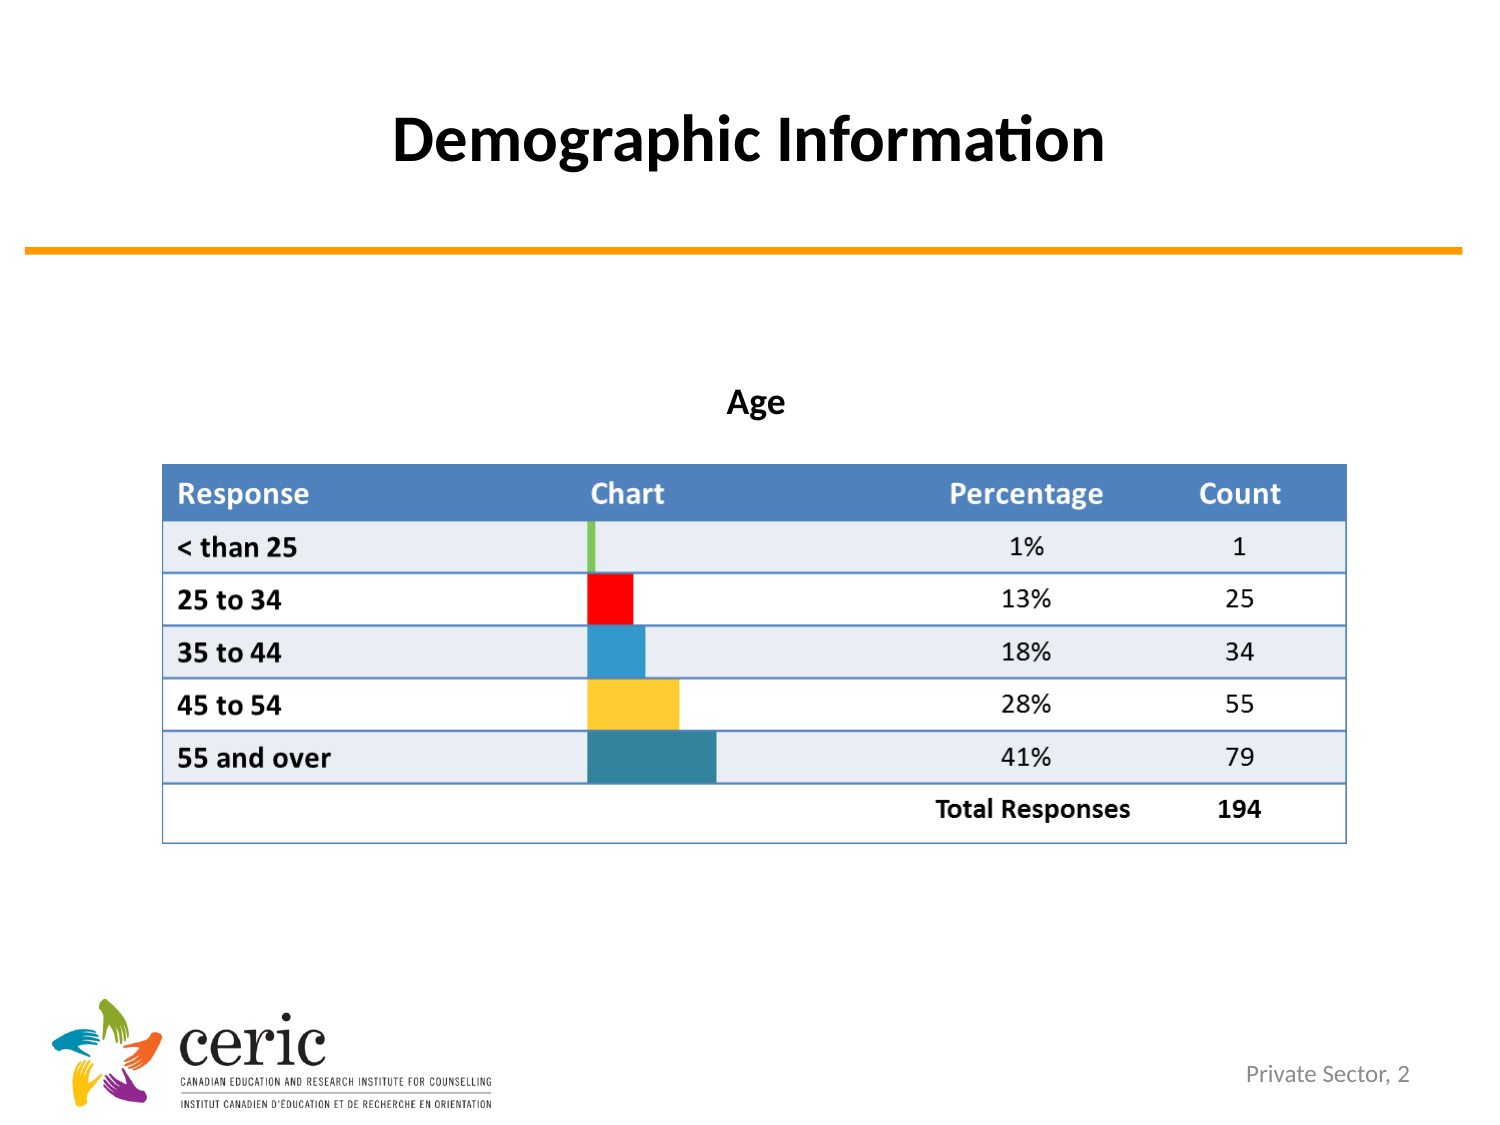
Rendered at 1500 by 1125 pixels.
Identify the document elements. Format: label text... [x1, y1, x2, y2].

title Demographic Information [75, 87, 1425, 213]
text_box Age [162, 369, 1350, 430]
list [162, 462, 1347, 844]
picture [52, 999, 491, 1108]
slide_number Private Sector, 2 [1074, 1042, 1425, 1103]
